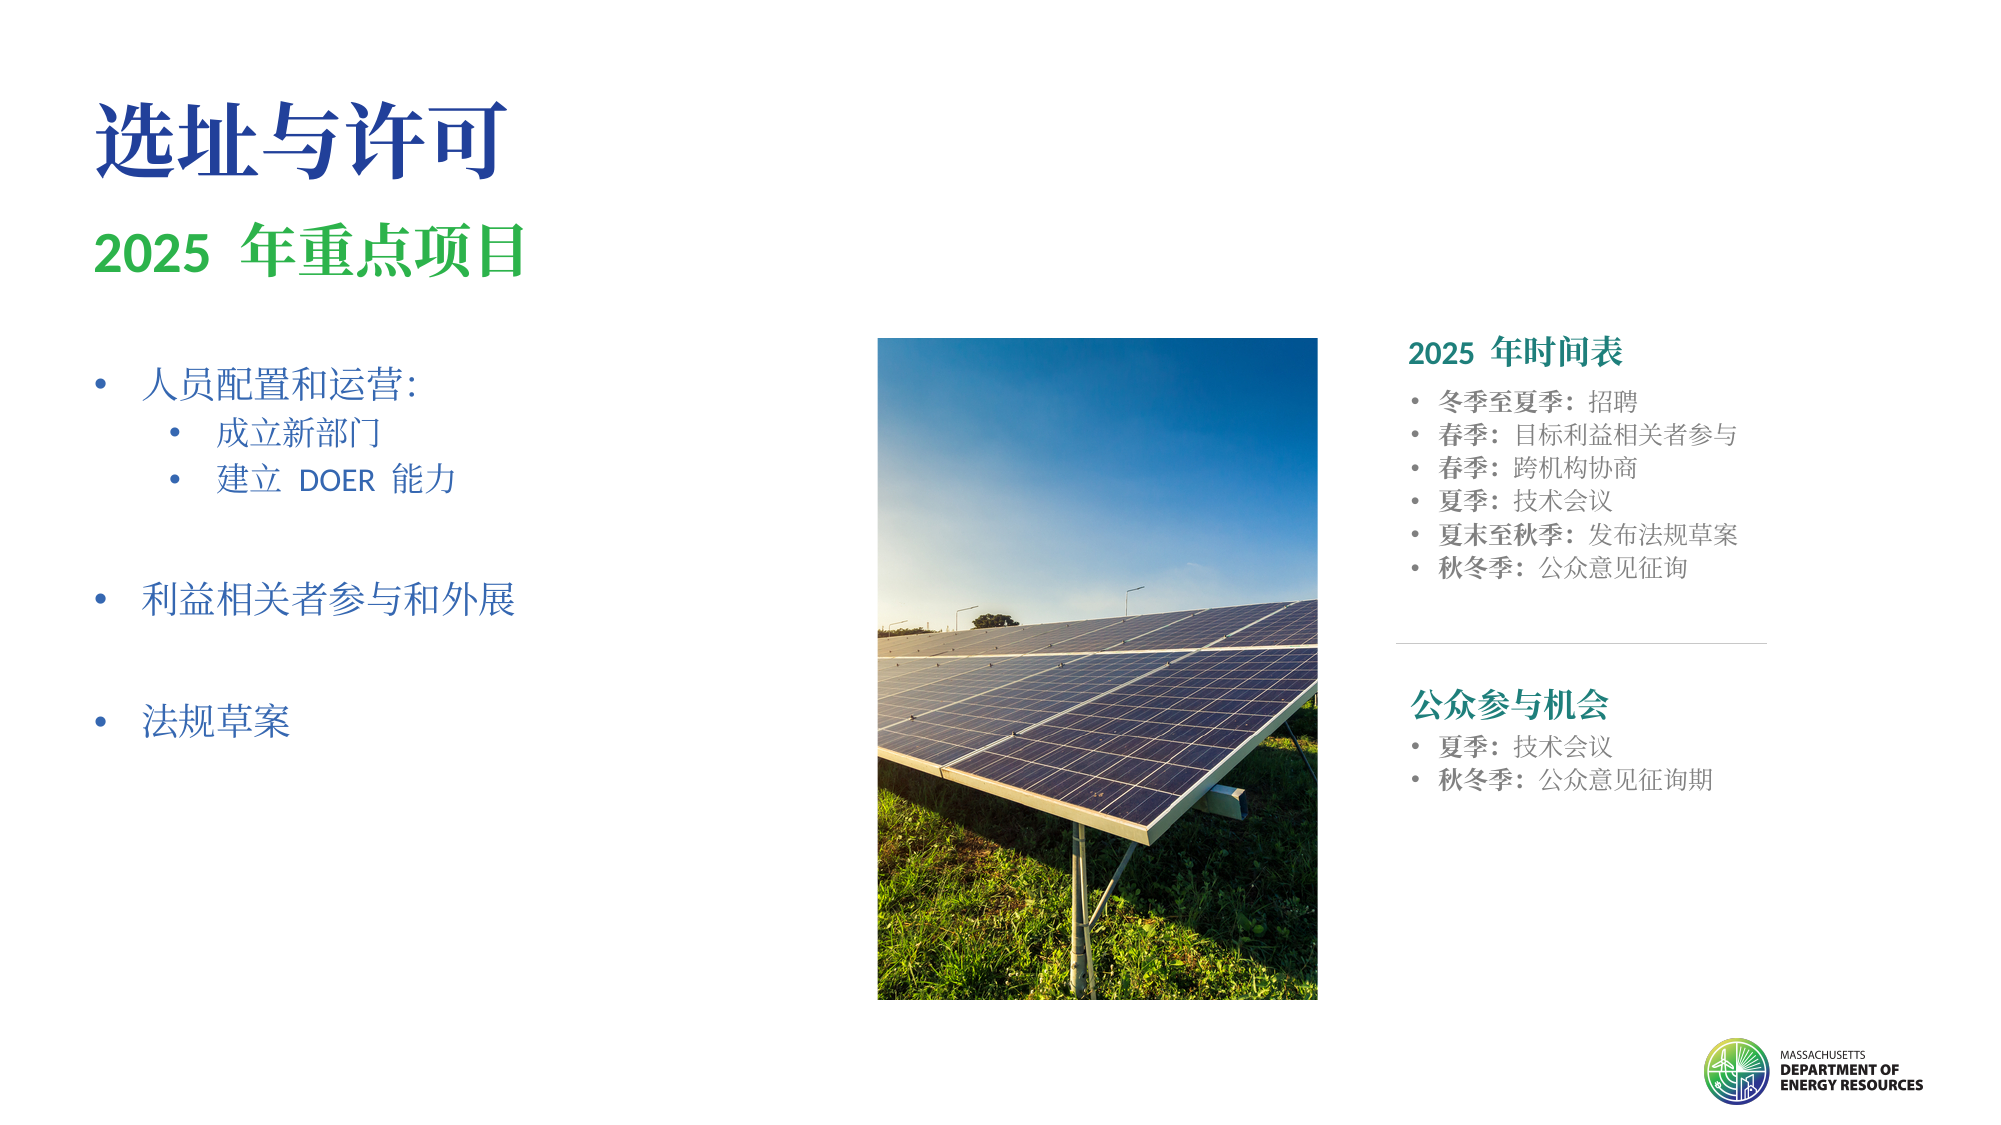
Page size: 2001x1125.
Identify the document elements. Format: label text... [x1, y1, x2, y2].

picture [877, 338, 1318, 1000]
picture [1704, 1038, 1923, 1105]
text_box 冬季至夏季：招聘 春季：目标利益相关者参与 春季：跨机构协商 夏季：技术会议 夏末至秋季：发布法规草案 秋冬季：公众意见征询 [1395, 375, 1935, 590]
list 人员配置和运营： 成立新部门 建立 DOER 能力 利益相关者参与和外展 法规草案 [79, 358, 808, 1000]
list 选址与许可 [79, 93, 1885, 194]
text_box 2025 年重点项目 [79, 215, 986, 291]
text_box 公众参与机会 [1395, 676, 1899, 732]
text_box 2025 年时间表 [1393, 323, 1639, 379]
text_box 夏季：技术会议 秋冬季：公众意见征询期 [1395, 720, 1836, 802]
